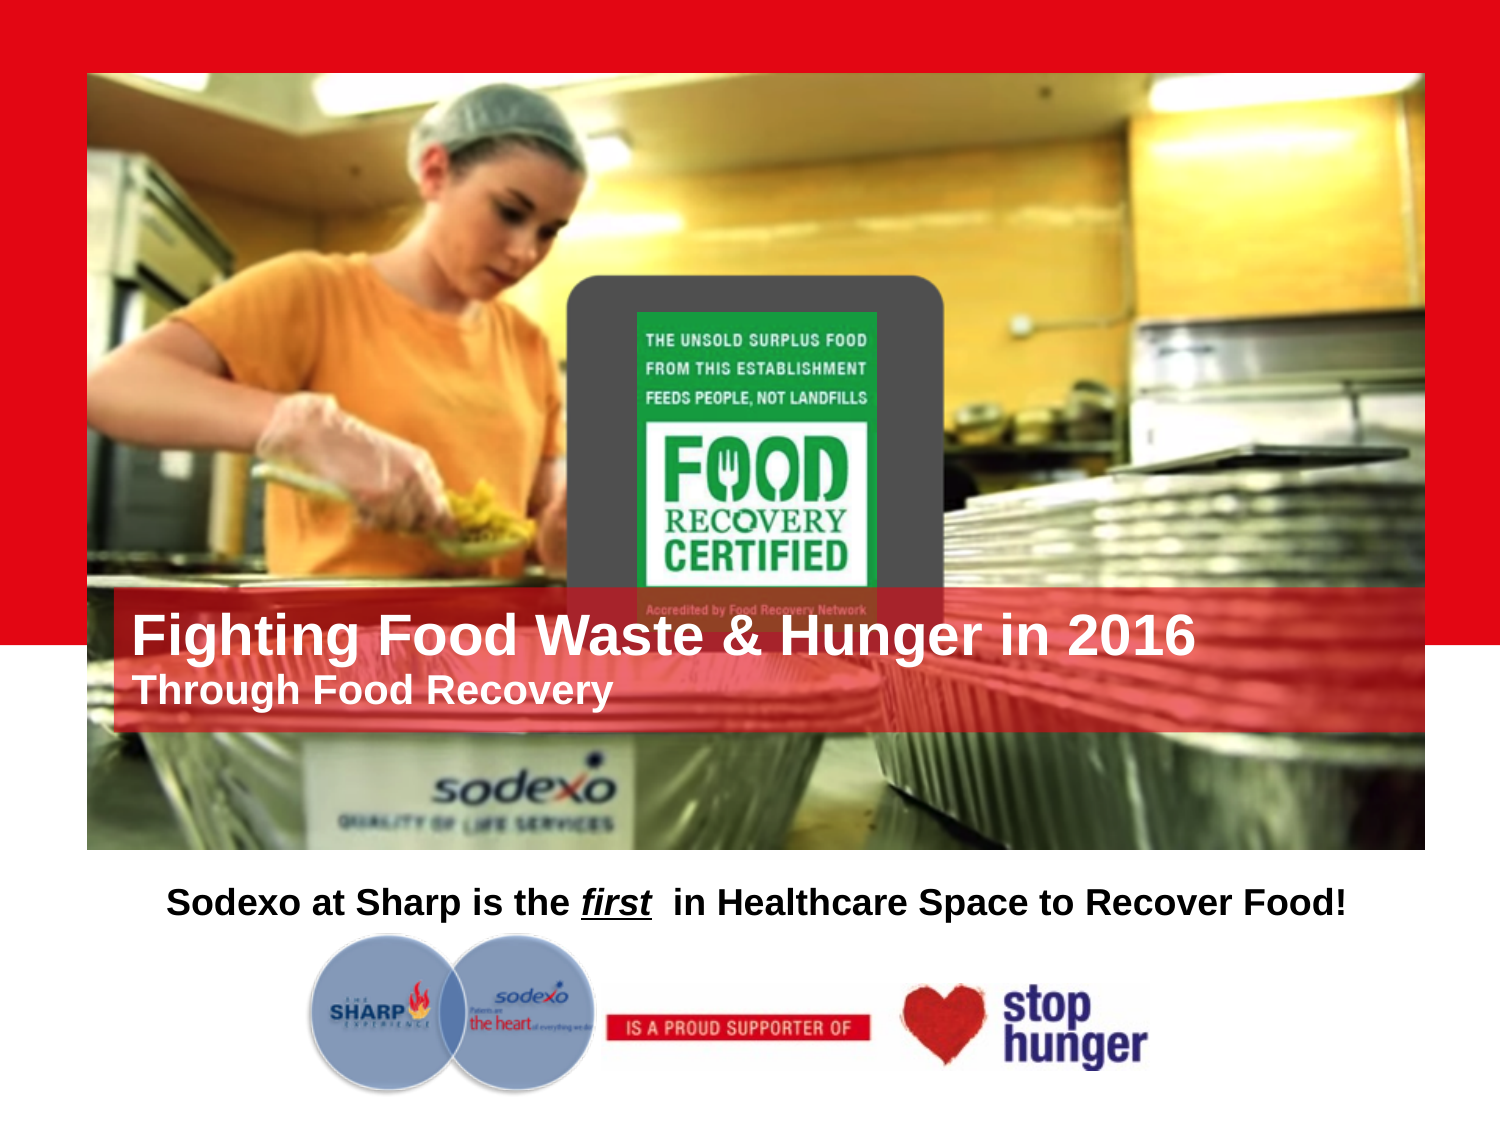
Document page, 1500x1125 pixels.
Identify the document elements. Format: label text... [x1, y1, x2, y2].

picture [301, 930, 1150, 1101]
text_box Sodexo at Sharp is the first in Healthcare Space to Recover Food! [151, 870, 1363, 931]
title Fighting Food Waste & Hunger in 2016 Through Food Recovery [113, 587, 1425, 733]
picture [87, 73, 1425, 850]
